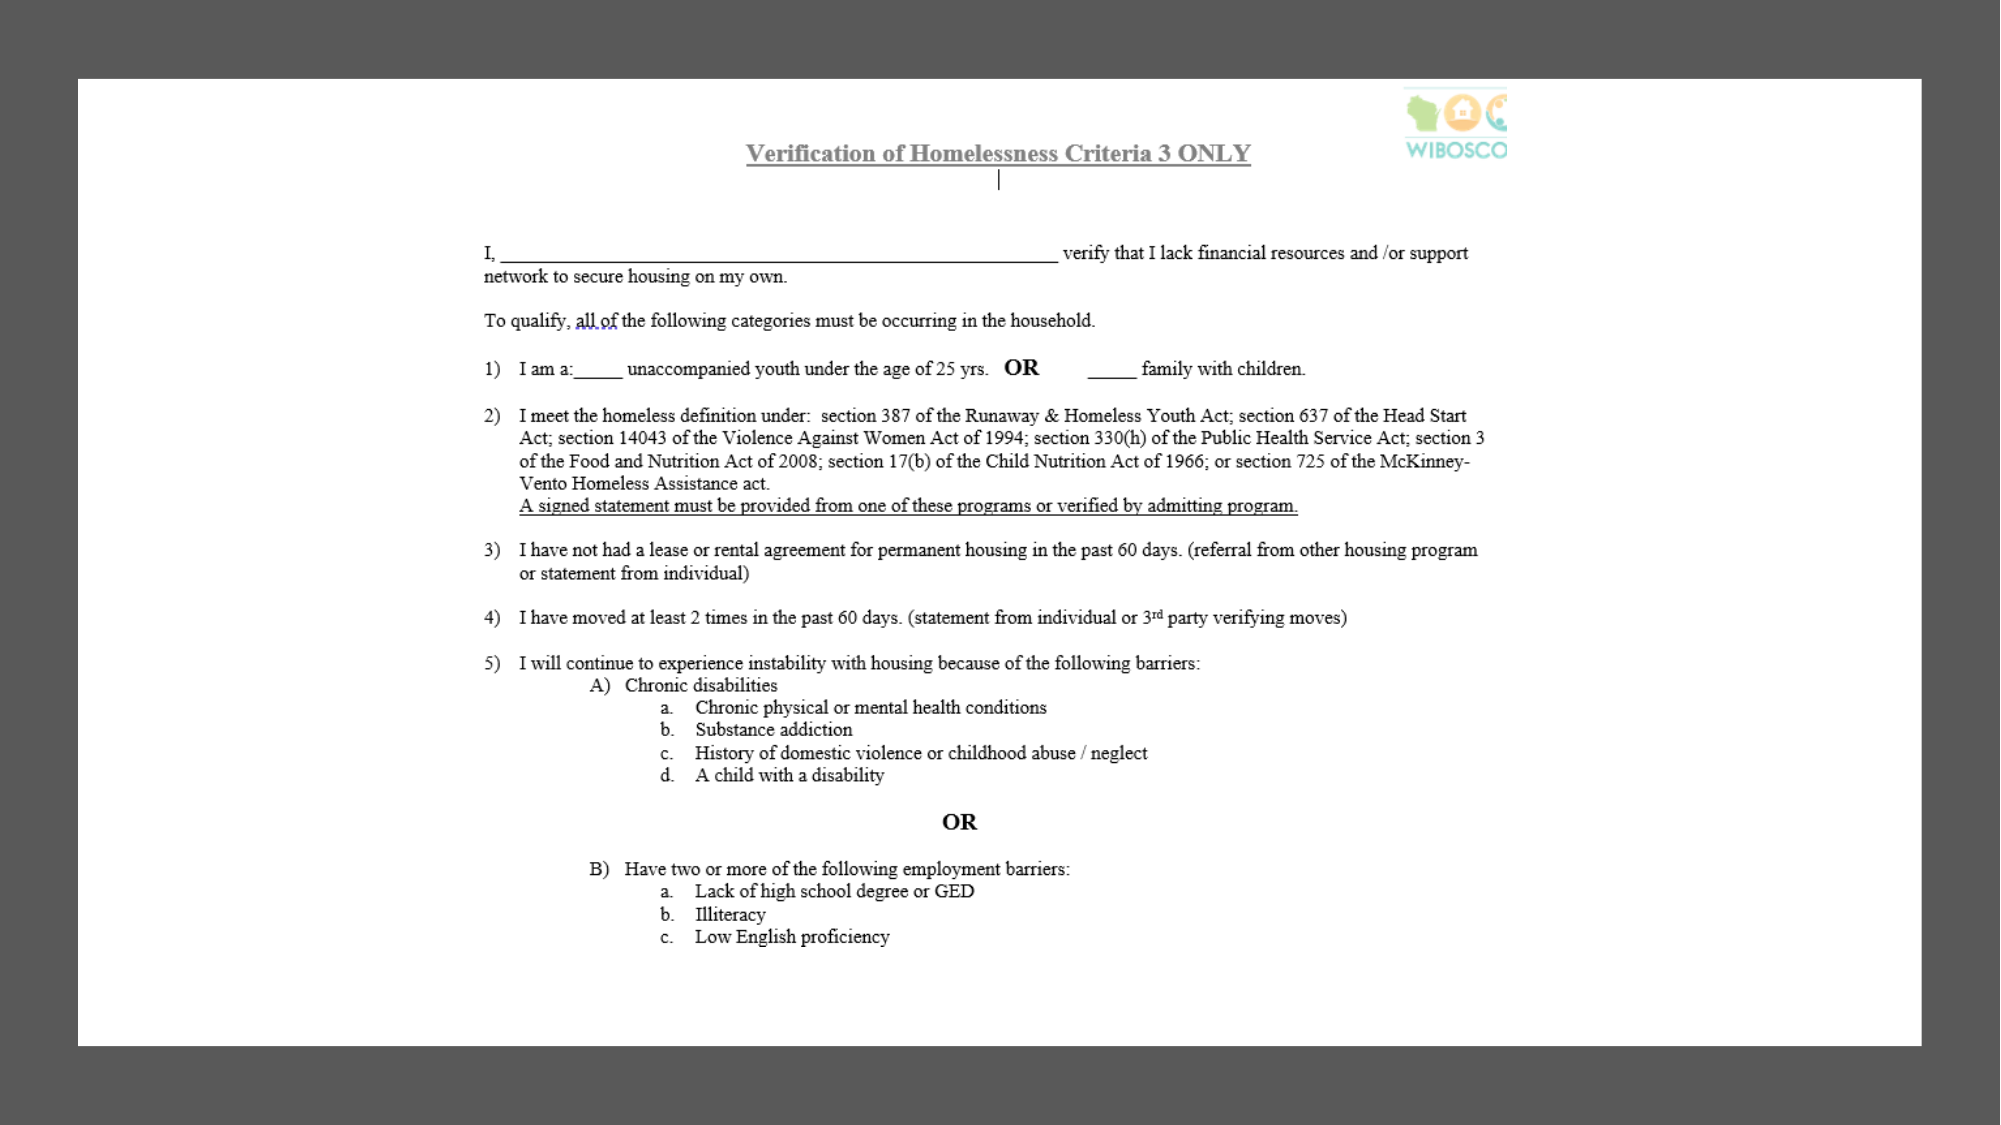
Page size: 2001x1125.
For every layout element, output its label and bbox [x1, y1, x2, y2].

text_box [0, 0, 2000, 1125]
text_box [77, 77, 1923, 1048]
picture [439, 85, 1507, 948]
